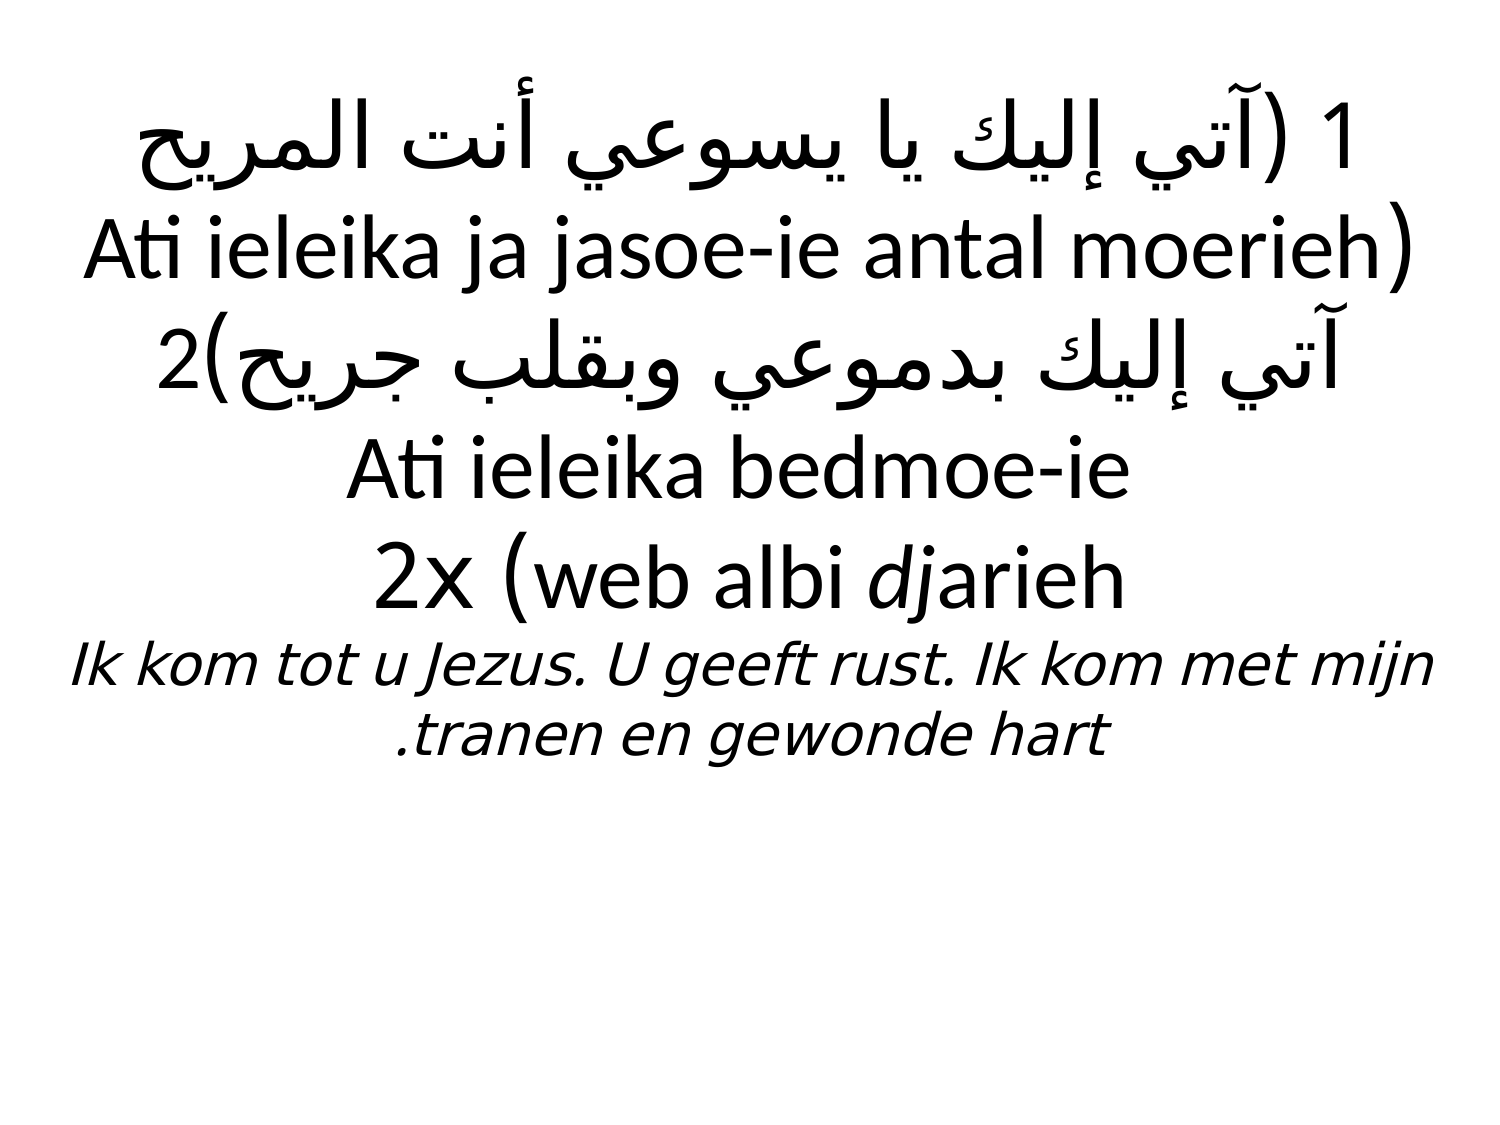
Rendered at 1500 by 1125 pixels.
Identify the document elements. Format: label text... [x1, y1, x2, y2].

title 1 (آتي إليك يا يسوعي أنت المريح (Ati ieleika ja jasoe-ie antal moerieh آتي إليك بدموعي وبقلب جريح)2 Ati ieleika bedmoe-ie web albi djarieh) 2x Ik kom tot u Jezus. U geeft rust. Ik kom met mijn tranen en gewonde hart. [0, 45, 1500, 799]
